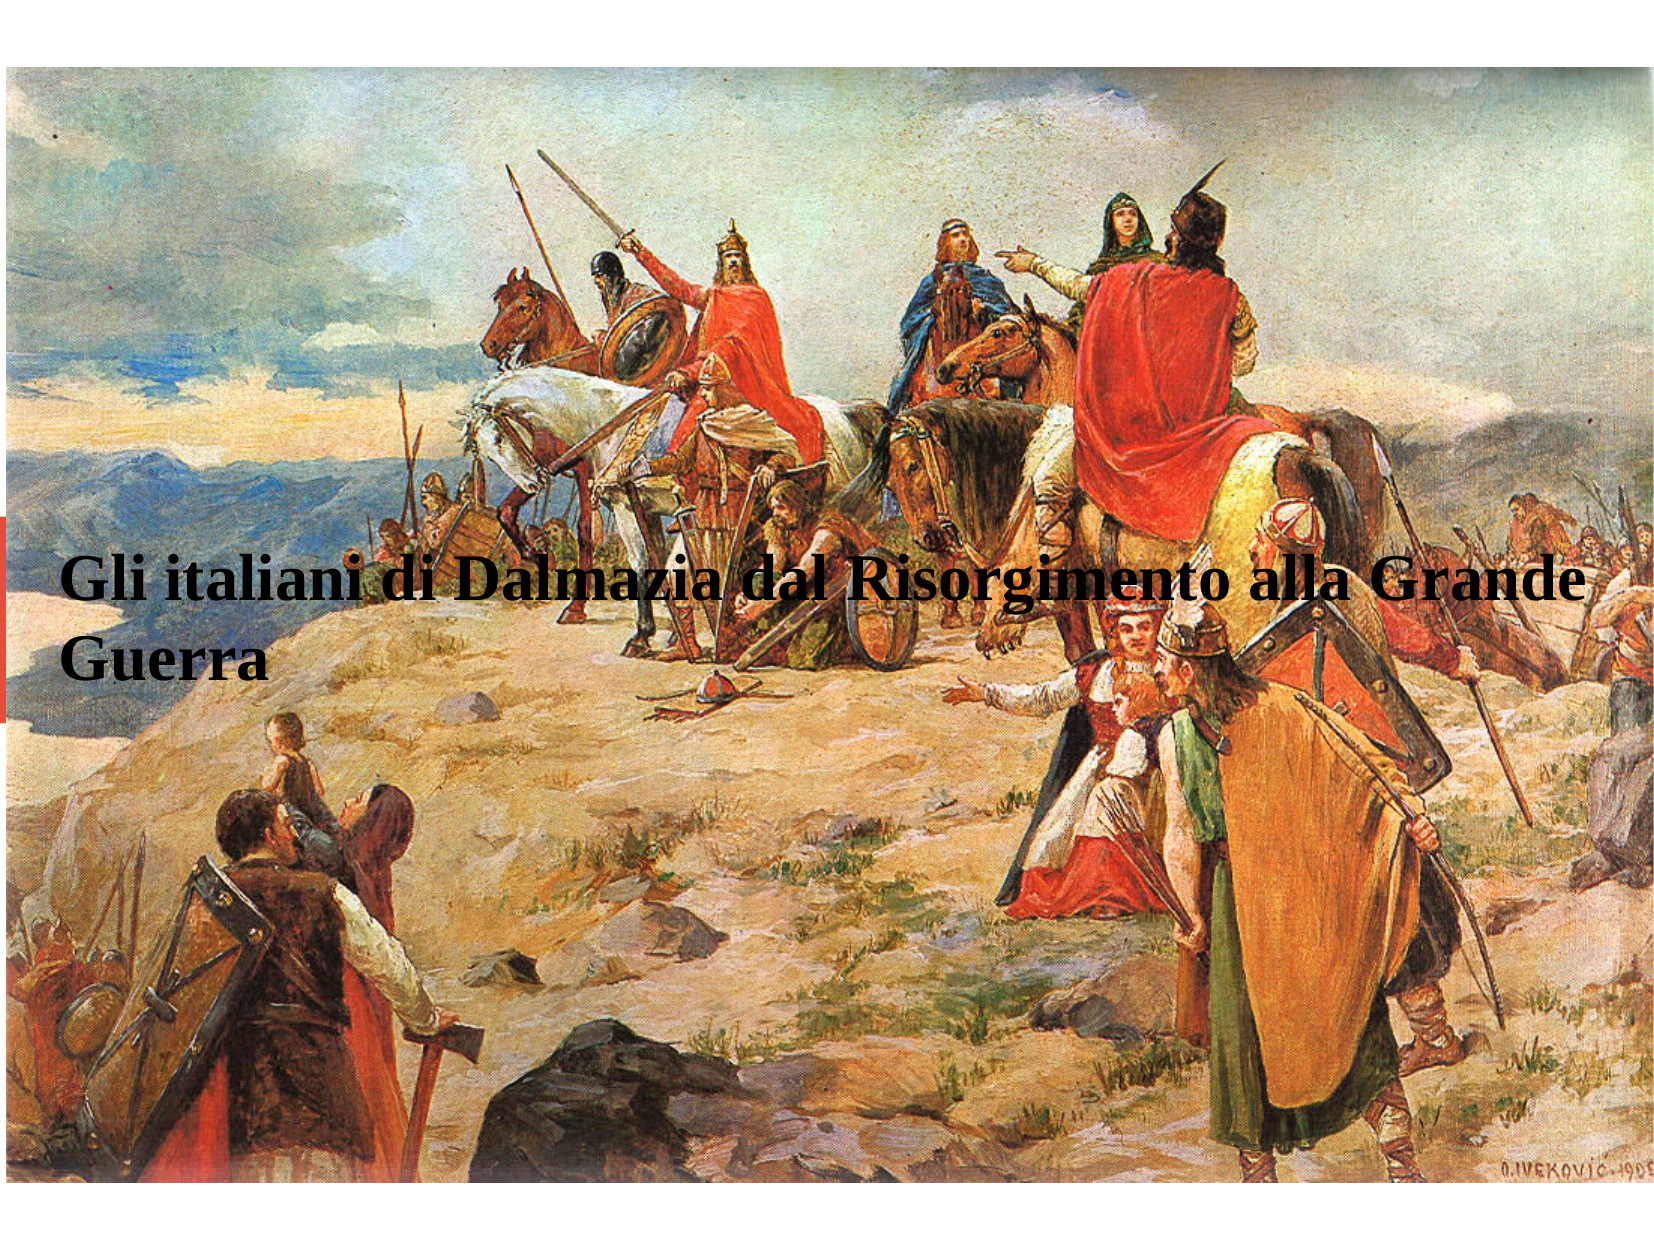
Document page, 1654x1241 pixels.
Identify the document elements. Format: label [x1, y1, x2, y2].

picture [6, 67, 1654, 1183]
